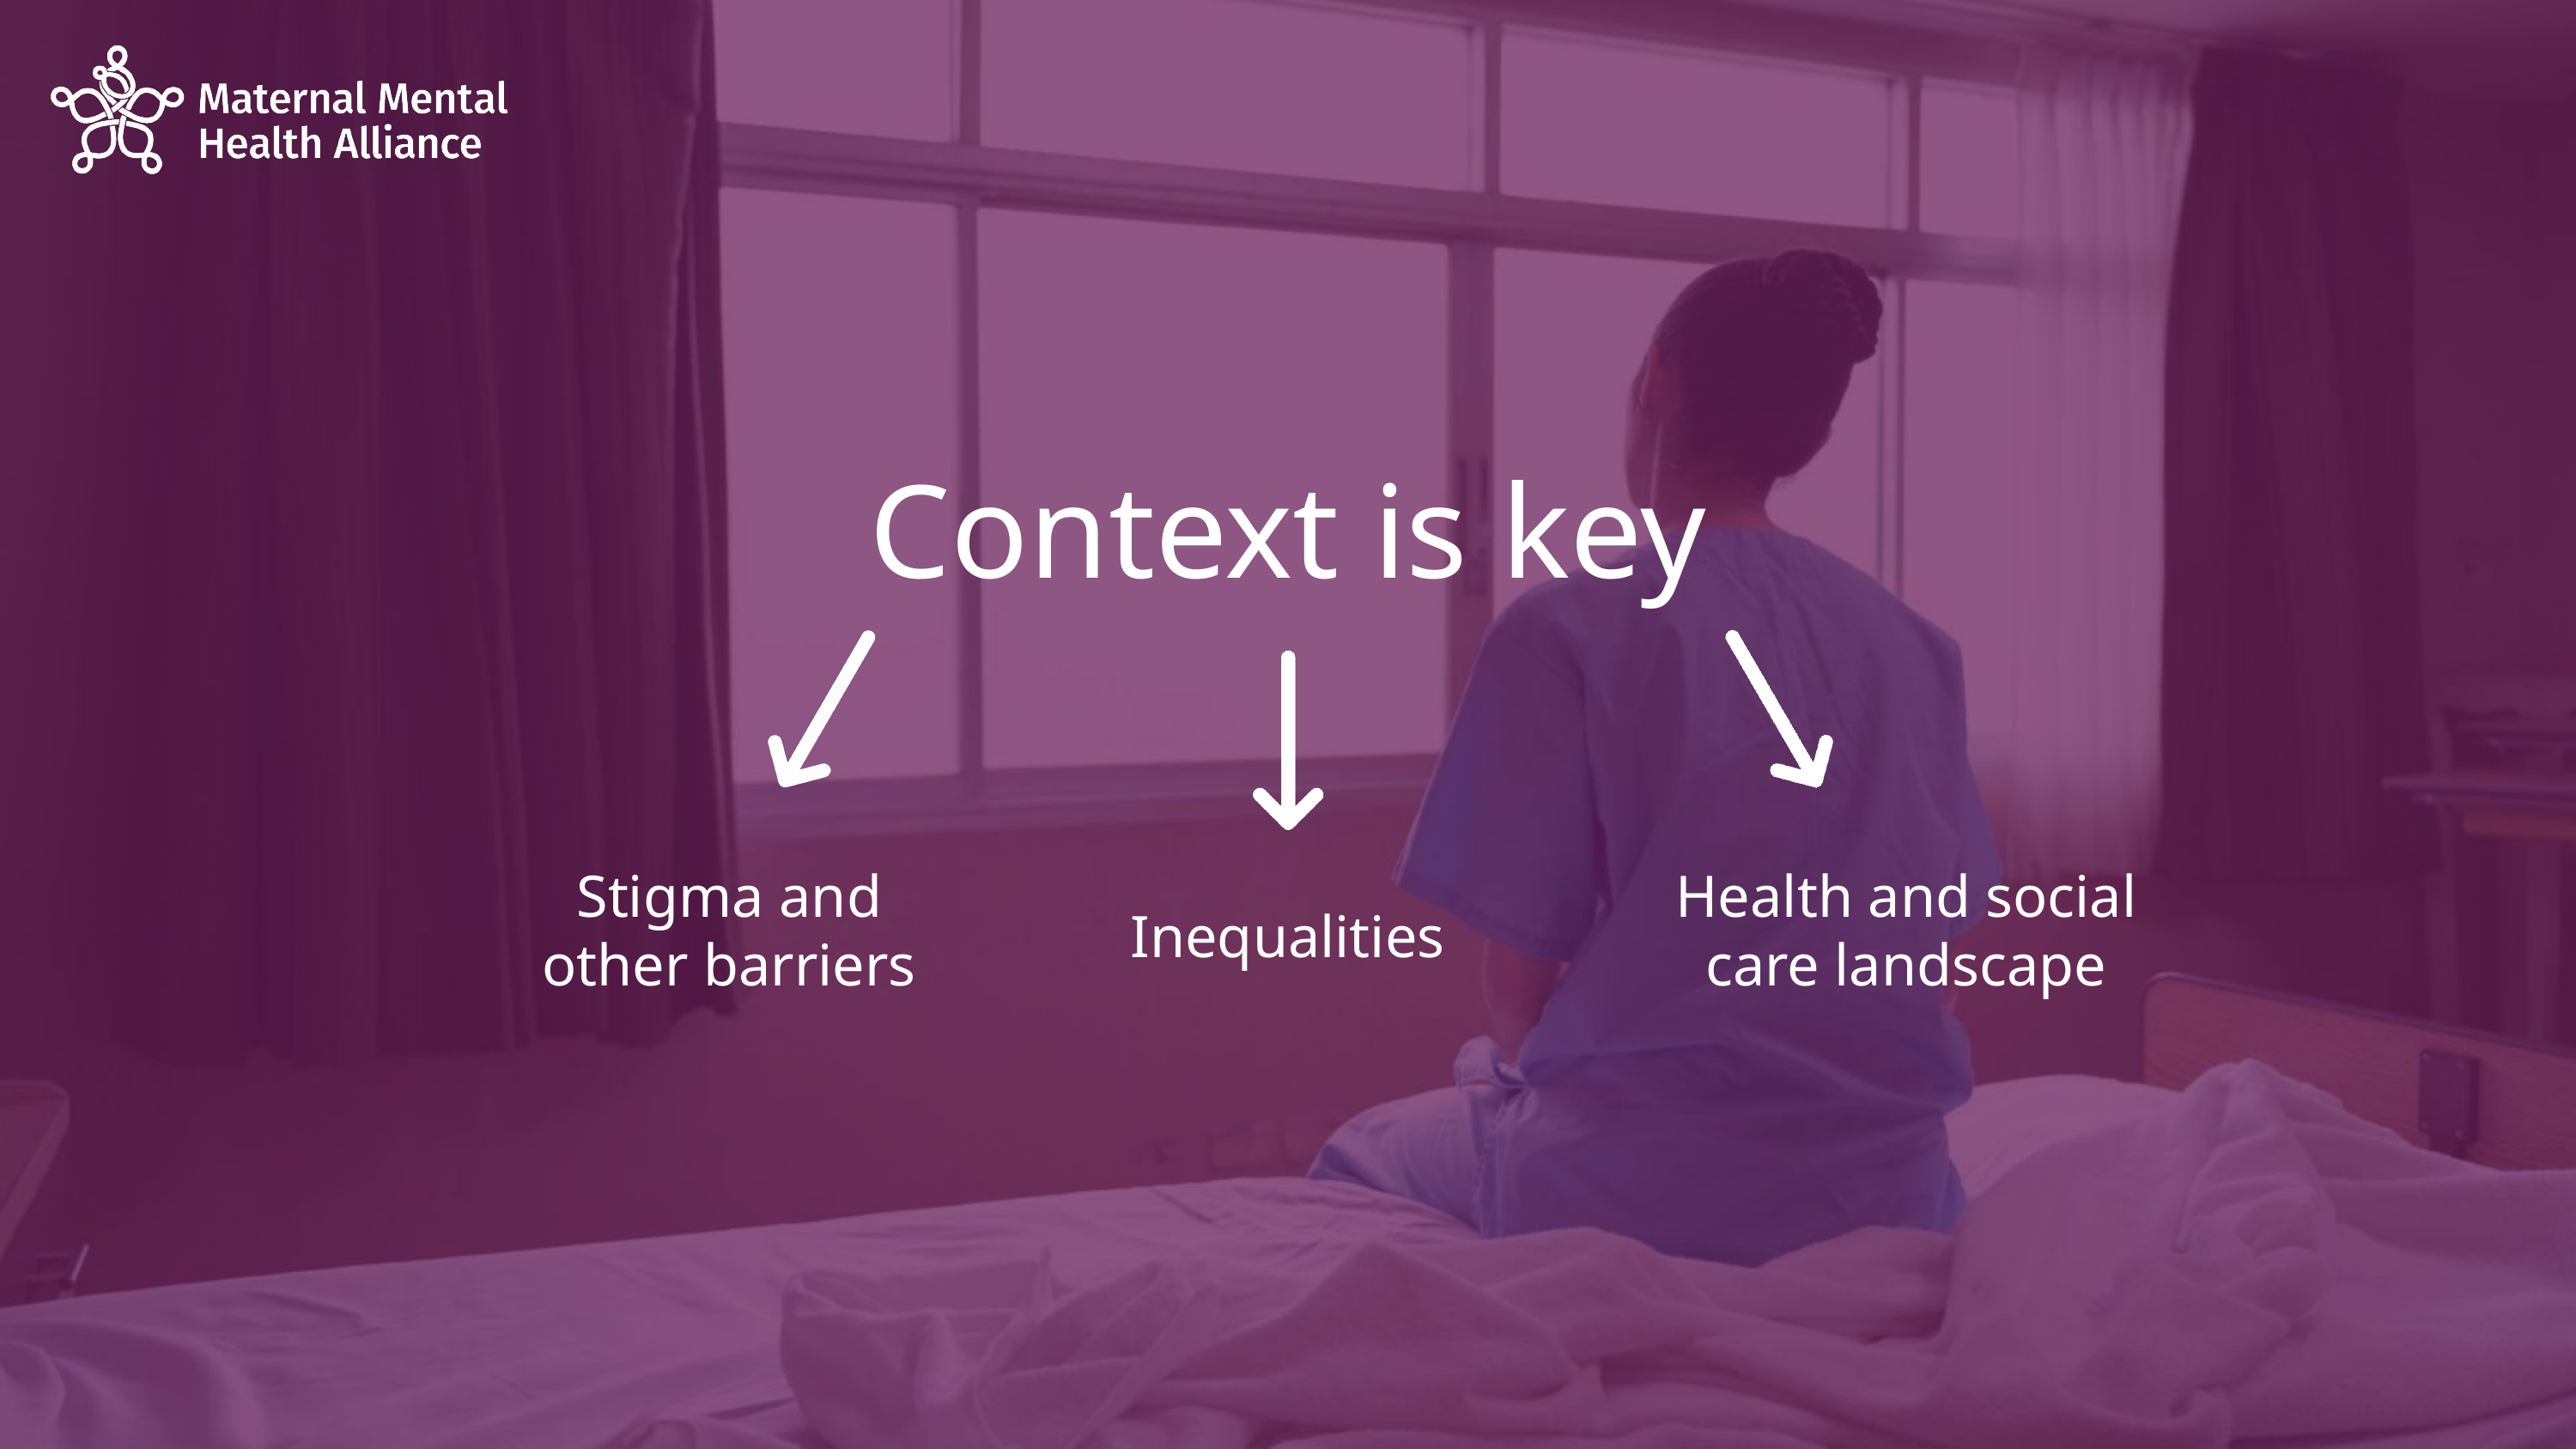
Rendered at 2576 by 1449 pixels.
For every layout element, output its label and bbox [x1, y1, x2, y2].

picture [0, 0, 2576, 1449]
text_box [214, 442, 2362, 1006]
